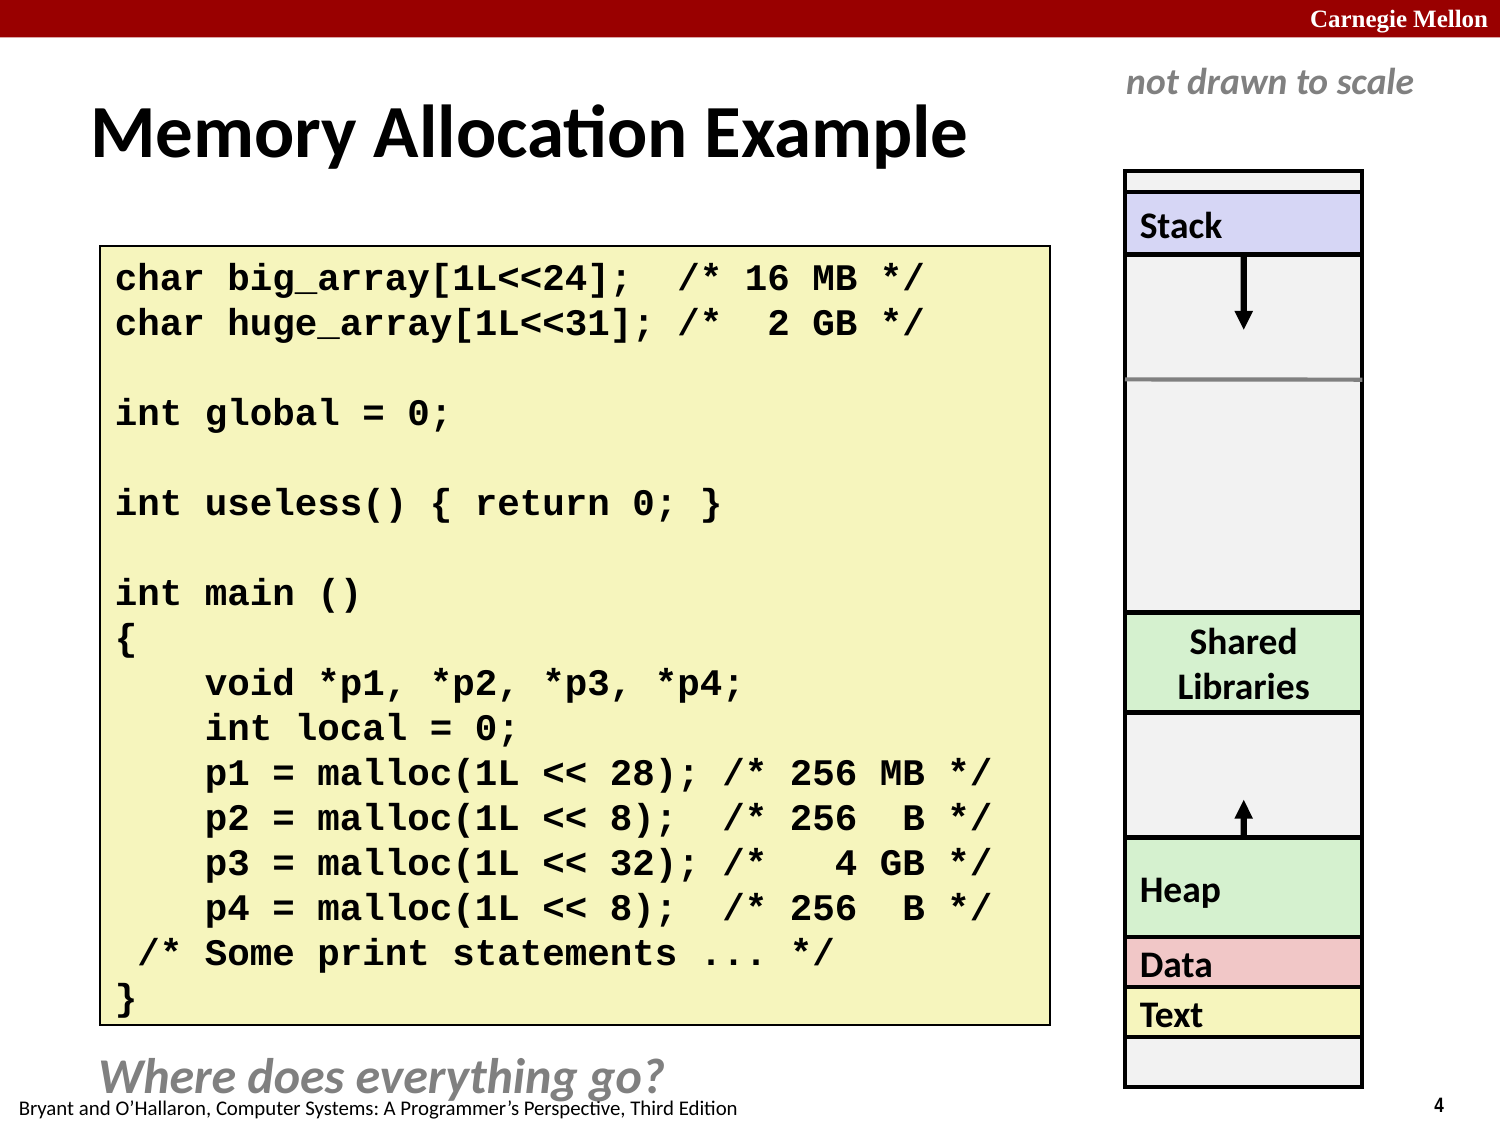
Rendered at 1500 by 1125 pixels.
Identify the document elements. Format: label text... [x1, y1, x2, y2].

text_box not drawn to scale [1111, 49, 1430, 110]
text_box [1237, 799, 1250, 838]
text_box Shared Libraries [1124, 612, 1363, 713]
text_box Text [1124, 988, 1363, 1038]
text_box char big_array[1L<<24]; /* 16 MB */ char huge_array[1L<<31]; /* 2 GB */ int global = 0; int useless() { return 0; } int main () { void *p1, *p2, *p3, *p4; int local = 0; p1 = malloc(1L << 28); /* 256 MB */ p2 = malloc(1L << 8); /* 256 B */ p3 = malloc(1L << 32); /* 4 GB */ p4 = malloc(1L << 8); /* 256 B */ /* Some print statements ... */ } [99, 245, 1050, 1026]
text_box [1124, 1038, 1363, 1087]
title Memory Allocation Example [74, 80, 1199, 176]
text_box Where does everything go? [83, 1036, 681, 1112]
text_box [1124, 713, 1363, 837]
text_box [1237, 254, 1250, 330]
text_box Data [1124, 937, 1363, 988]
text_box [1124, 170, 1363, 192]
text_box [1124, 384, 1363, 612]
text_box [1124, 255, 1363, 379]
text_box Heap [1124, 837, 1363, 937]
text_box Stack [1124, 192, 1363, 255]
